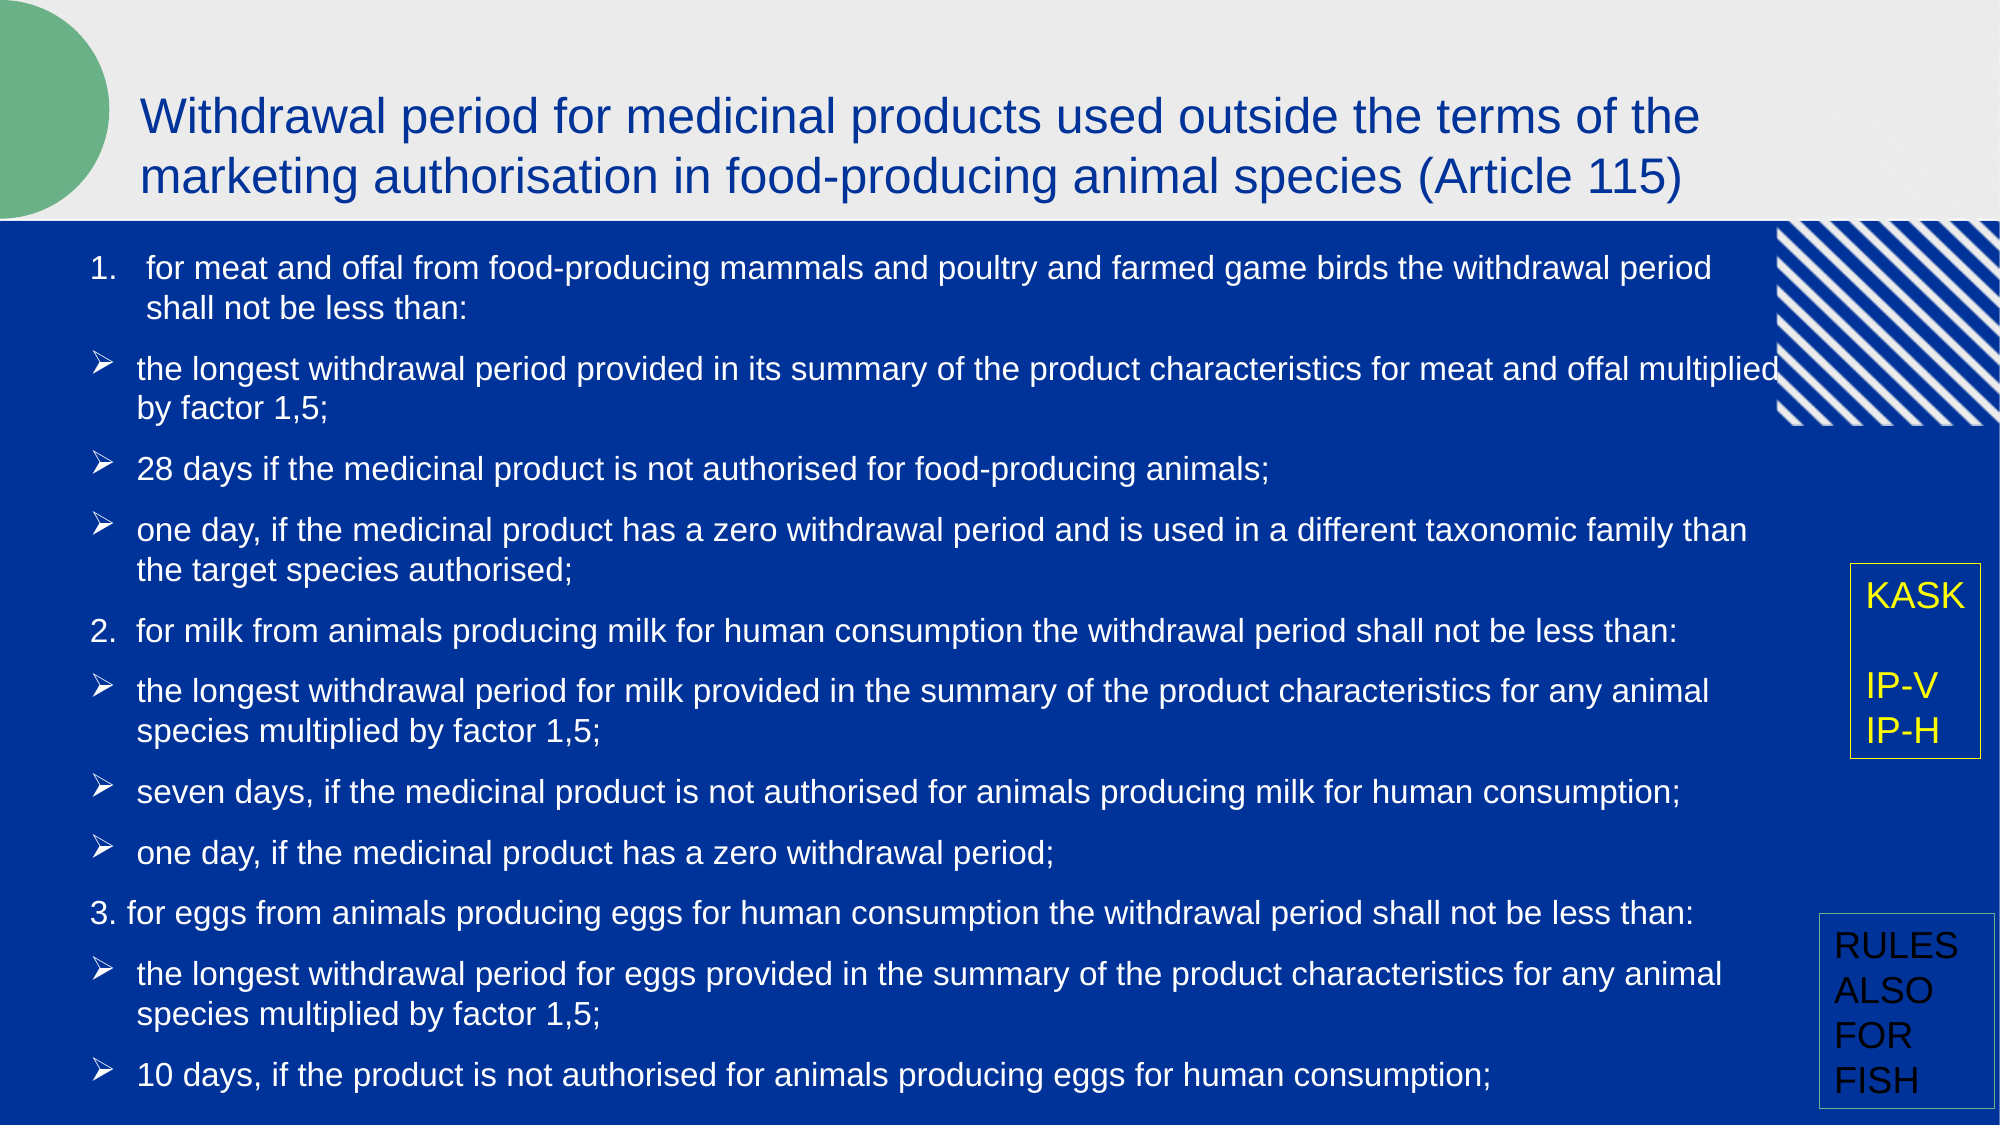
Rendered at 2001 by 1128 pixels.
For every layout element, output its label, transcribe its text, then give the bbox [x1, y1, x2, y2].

text_box KASK IP-V IP-H [1850, 563, 1981, 759]
text_box RULES ALSO FOR FISH [1819, 913, 1995, 1109]
list Withdrawal period for medicinal products used outside the terms of the marketing authorisation in food-producing animal species (Article 115) [125, 76, 1850, 176]
list for meat and offal from food-producing mammals and poultry and farmed game birds the withdrawal period shall not be less than: the longest withdrawal period provided in its summary of the product characteristics for meat and offal multiplied by factor 1,5; 28 days if the medicinal product is not authorised for food-producing animals; one day, if the medicinal product has a zero withdrawal period and is used in a different taxonomic family than the target species authorised; 2. for milk from animals producing milk for human consumption the withdrawal period shall not be less than: the longest withdrawal period for milk provided in the summary of the product characteristics for any animal species multiplied by factor 1,5; seven days, if the medicinal product is not authorised for animals producing milk for human consumption; one day, if the medicinal product has a zero withdrawal period; 3. for eggs from animals producing eggs for human consumption the withdrawal period shall not be less than: the longest withdrawal period for eggs provided in the summary of the product characteristics for any animal species multiplied by factor 1,5; 10 days, if the product is not authorised for animals producing eggs for human consumption; [75, 238, 1800, 926]
picture [1776, 0, 2000, 426]
